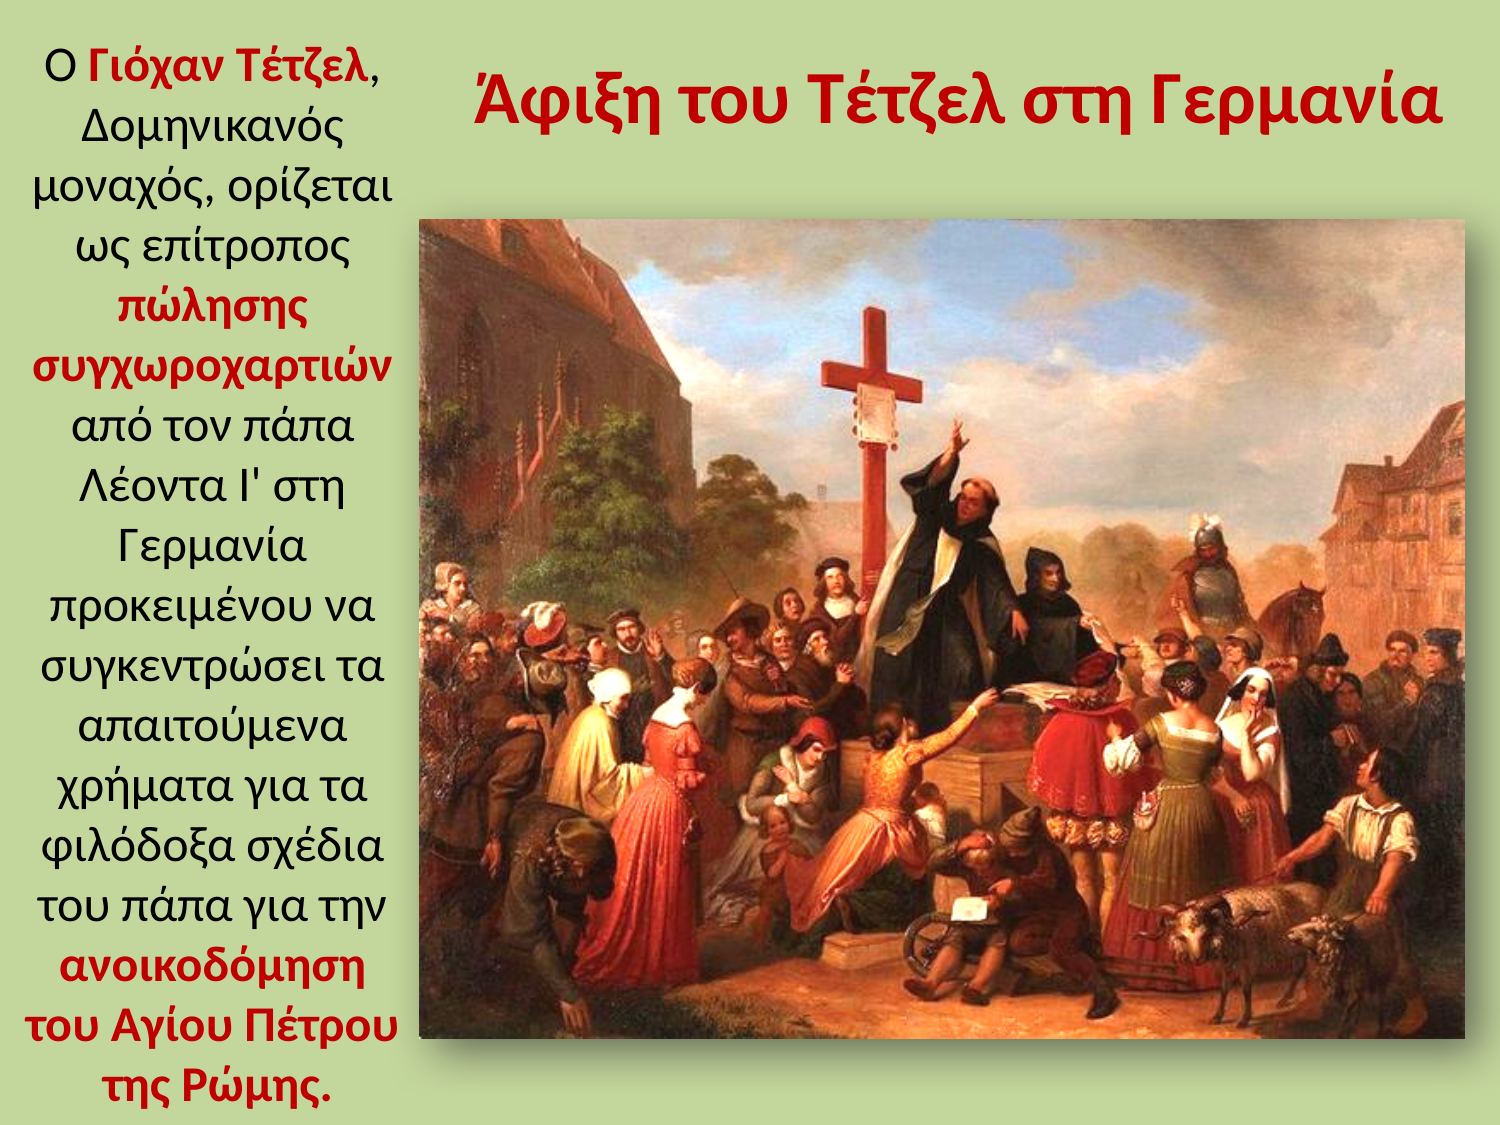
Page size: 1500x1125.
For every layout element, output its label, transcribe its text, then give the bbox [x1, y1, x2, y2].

picture [418, 219, 1465, 1039]
title Άφιξη του Τέτζελ στη Γερμανία [419, 0, 1500, 188]
text_box Ο Γιόχαν Τέτζελ, Δομηνικανός μοναχός, ορίζεται ως επίτροπος πώλησης συγχωροχαρτιών από τον πάπα Λέοντα Ι' στη Γερμανία προκειμένου να συγκεντρώσει τα απαιτούμενα χρήματα για τα φιλόδοξα σχέδια του πάπα για την ανοικοδόμηση του Αγίου Πέτρου της Ρώμης. [5, 23, 420, 1119]
